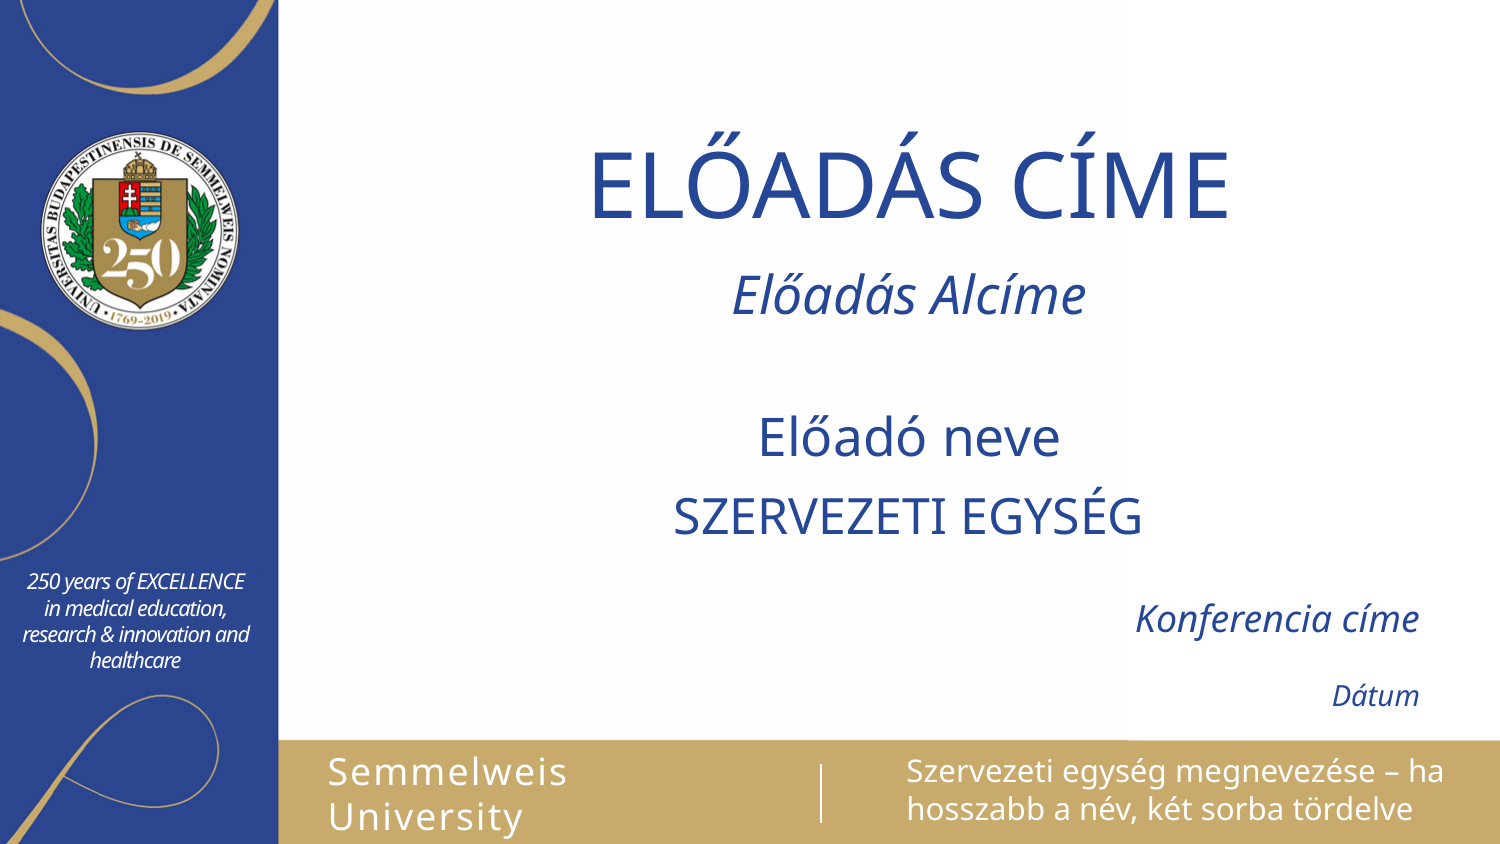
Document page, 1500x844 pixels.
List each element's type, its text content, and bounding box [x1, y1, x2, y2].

list Dátum [1021, 669, 1436, 706]
picture [0, 0, 1500, 844]
list Előadás Alcíme [383, 253, 1436, 334]
title ELŐADÁS CÍME [383, 111, 1436, 253]
list SZERVEZETI EGYSÉG [383, 483, 1436, 546]
list Előadó neve [383, 395, 1436, 475]
list Konferencia címe [761, 587, 1436, 667]
